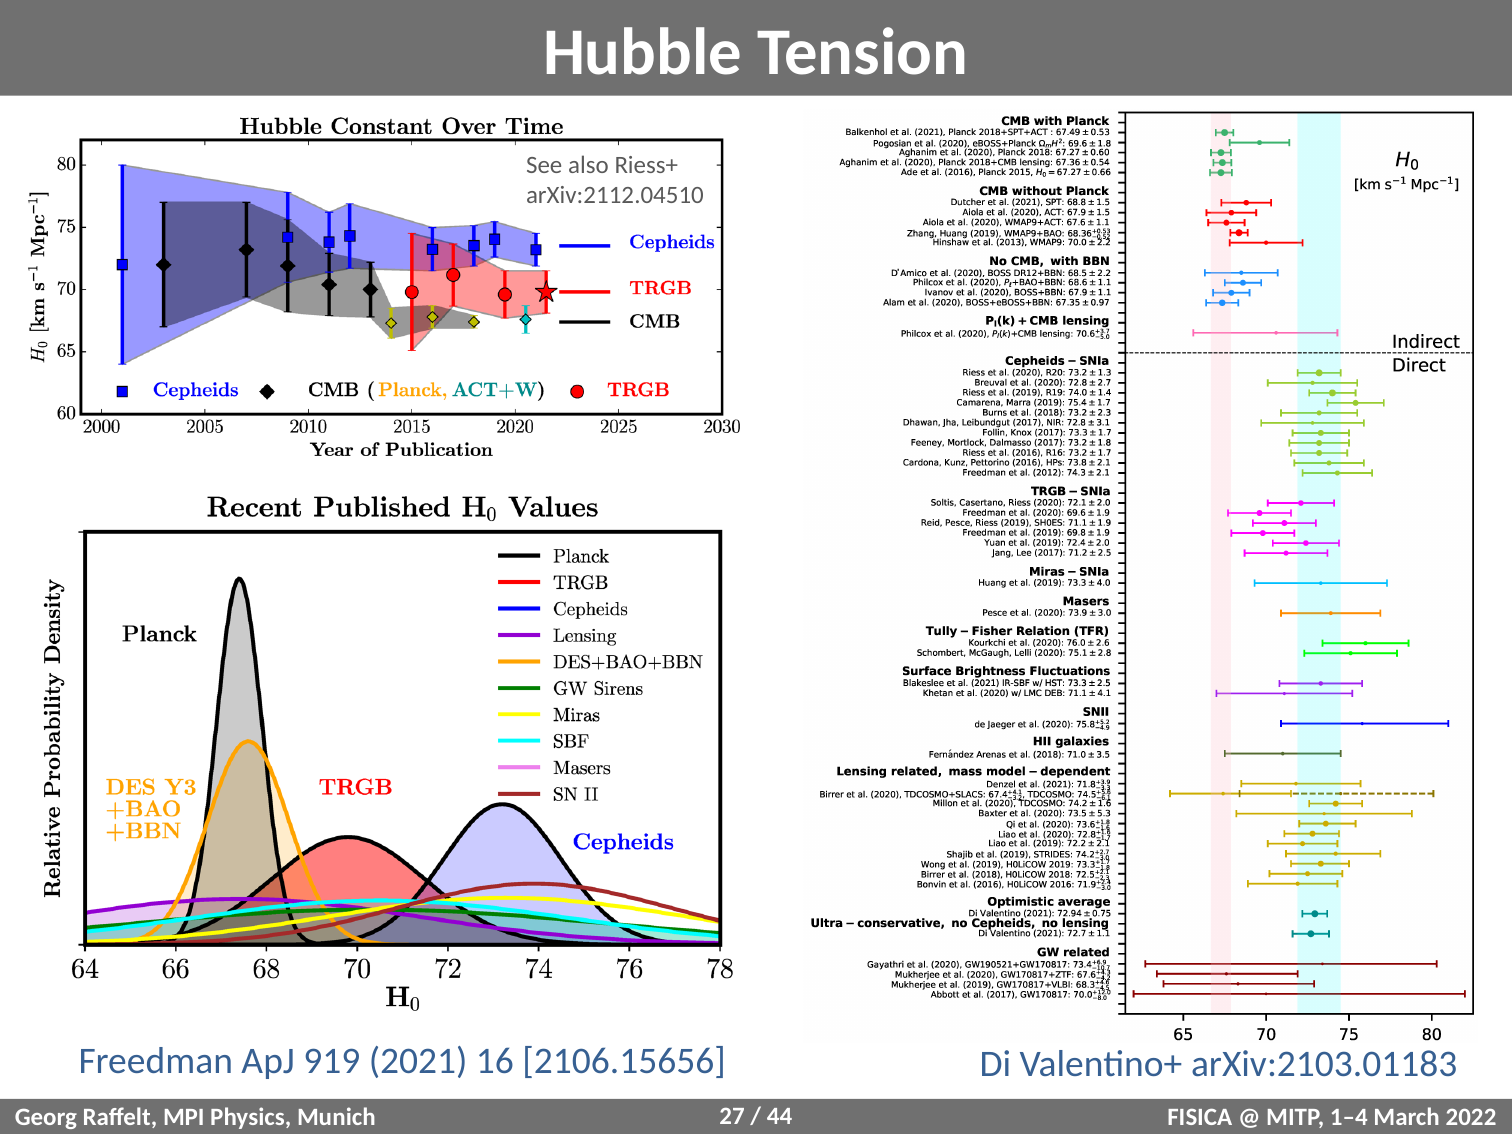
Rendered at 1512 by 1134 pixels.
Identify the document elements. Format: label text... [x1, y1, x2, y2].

title Hubble Tension [0, 0, 1512, 96]
text_box Freedman ApJ 919 (2021) 16 [2106.15656] [45, 1028, 760, 1089]
picture [803, 109, 1479, 1044]
picture [42, 495, 733, 1011]
picture [27, 117, 740, 457]
text_box Di Valentino+ arXiv:2103.01183 [964, 1052, 1473, 1092]
